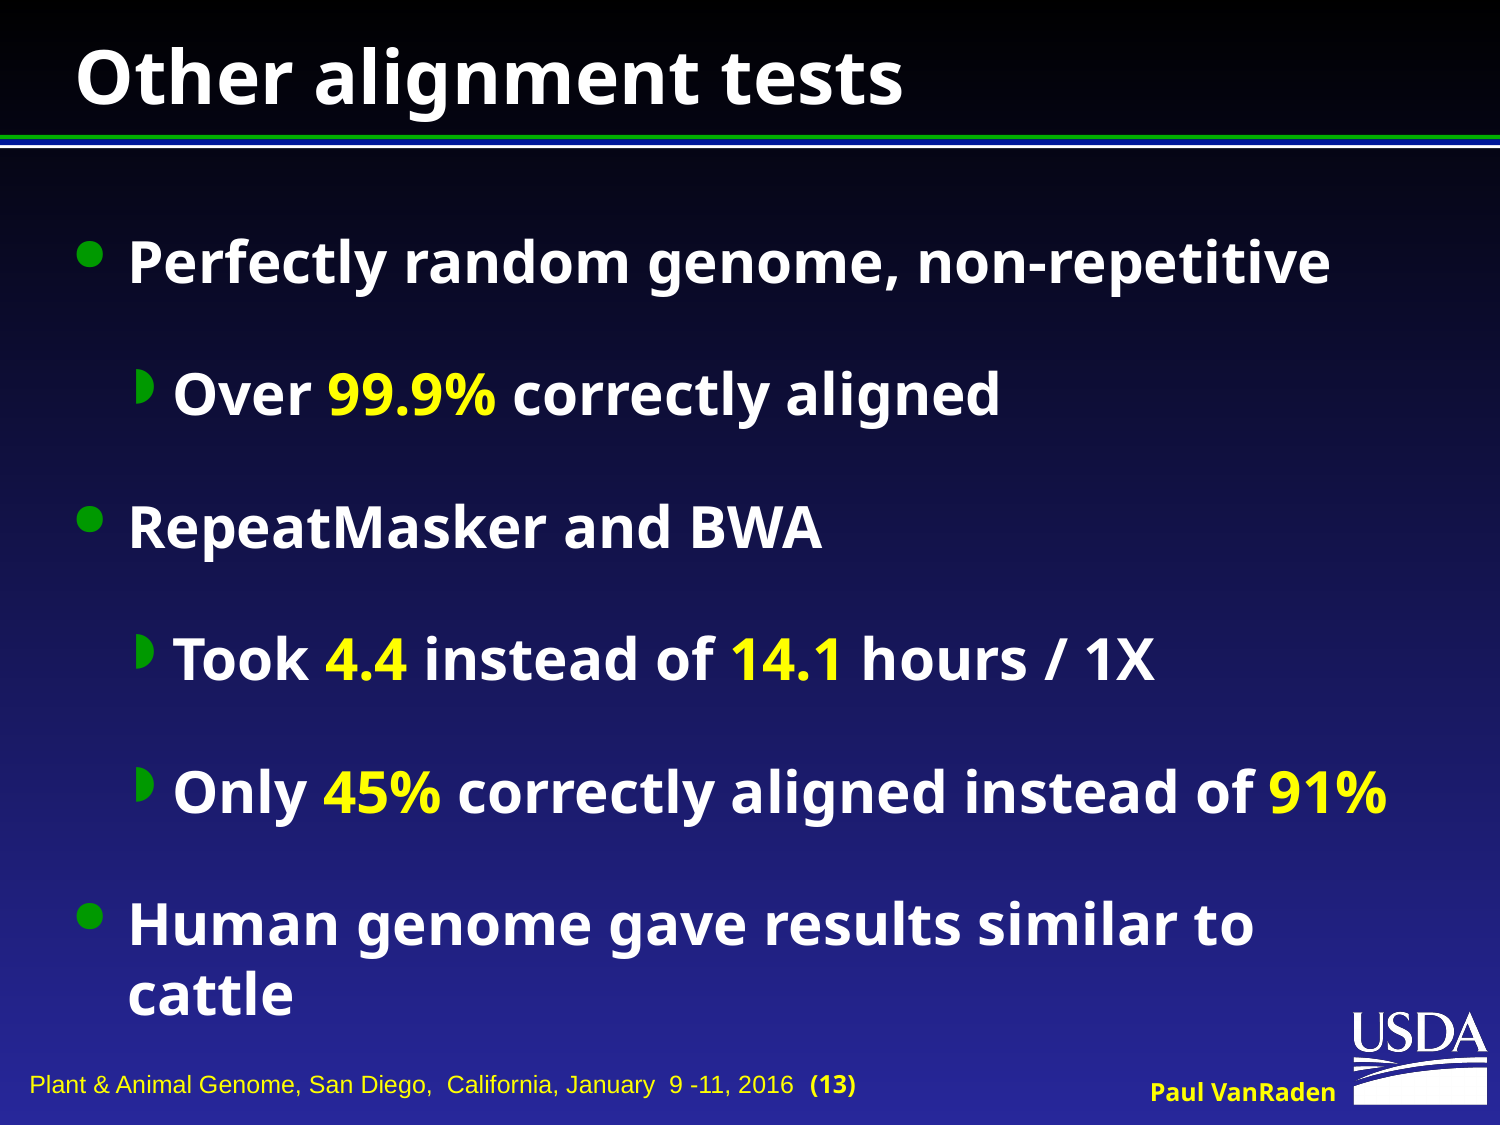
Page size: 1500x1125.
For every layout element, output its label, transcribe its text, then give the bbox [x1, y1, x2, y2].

list Perfectly random genome, non-repetitive Over 99.9% correctly aligned RepeatMasker and BWA Took 4.4 instead of 14.1 hours / 1X Only 45% correctly aligned instead of 91% Human genome gave results similar to cattle [74, 224, 1425, 965]
picture [1352, 1011, 1489, 1105]
title Other alignment tests [74, 29, 1425, 121]
